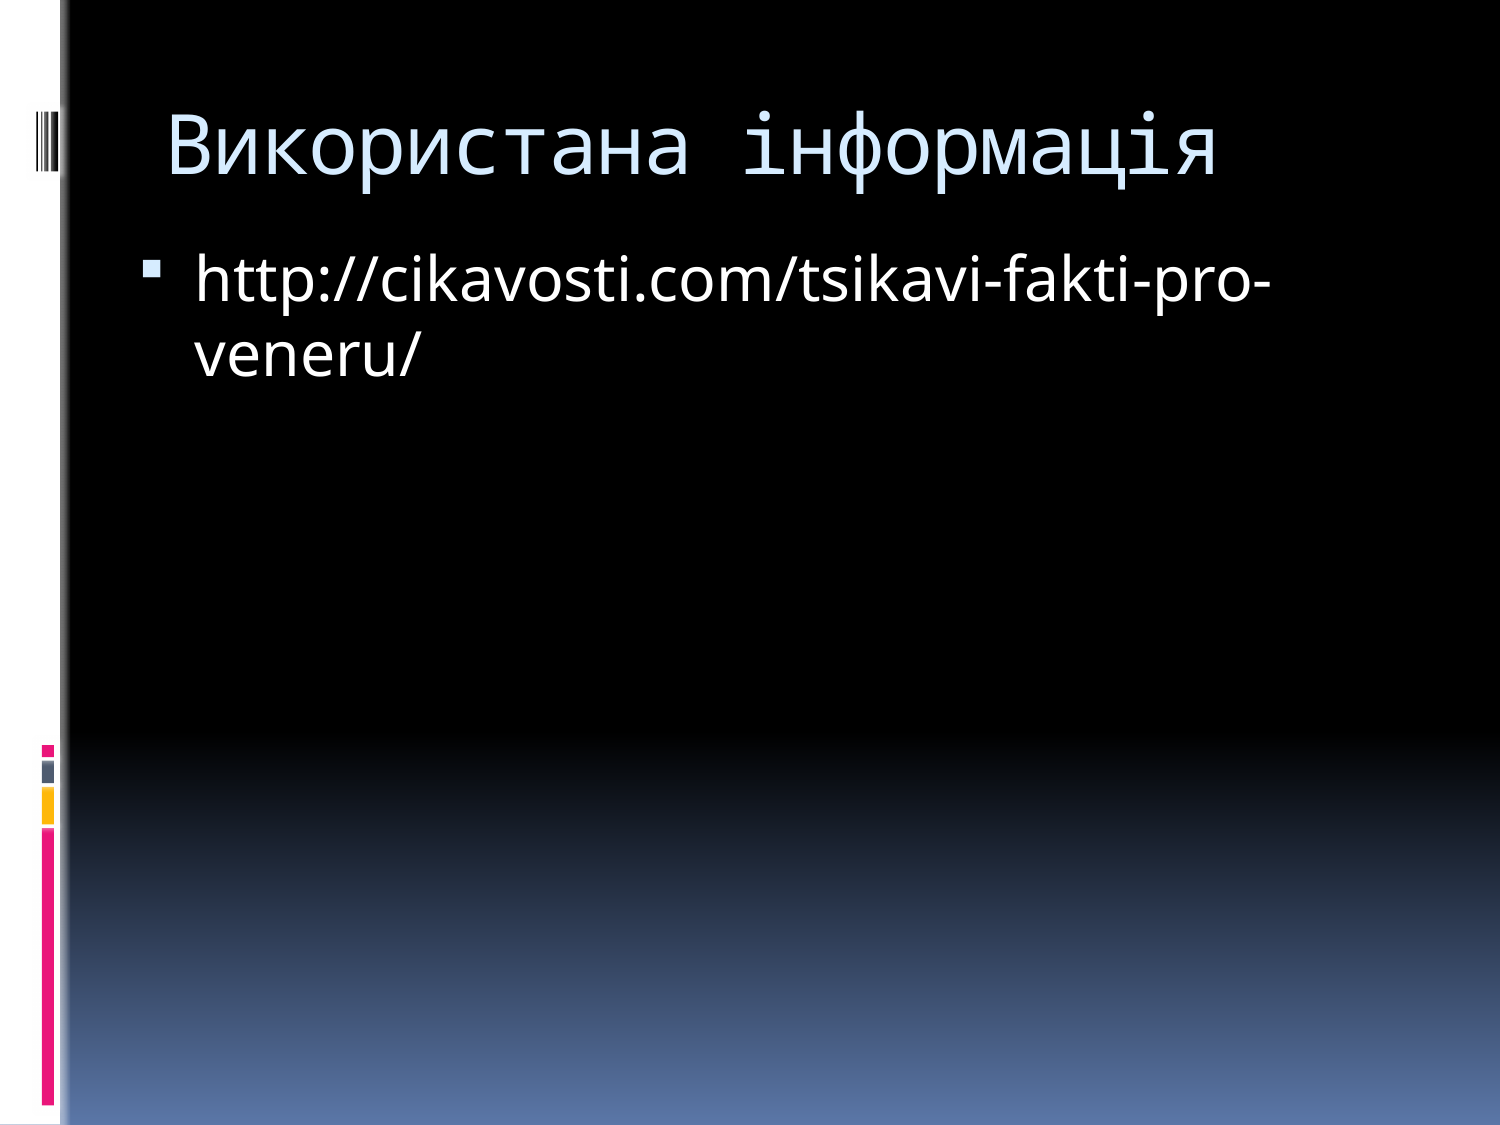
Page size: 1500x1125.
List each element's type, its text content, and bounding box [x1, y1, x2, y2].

title Використана інформація [150, 83, 1425, 234]
list http://cikavosti.com/tsikavi-fakti-pro-veneru/ [112, 231, 1388, 982]
